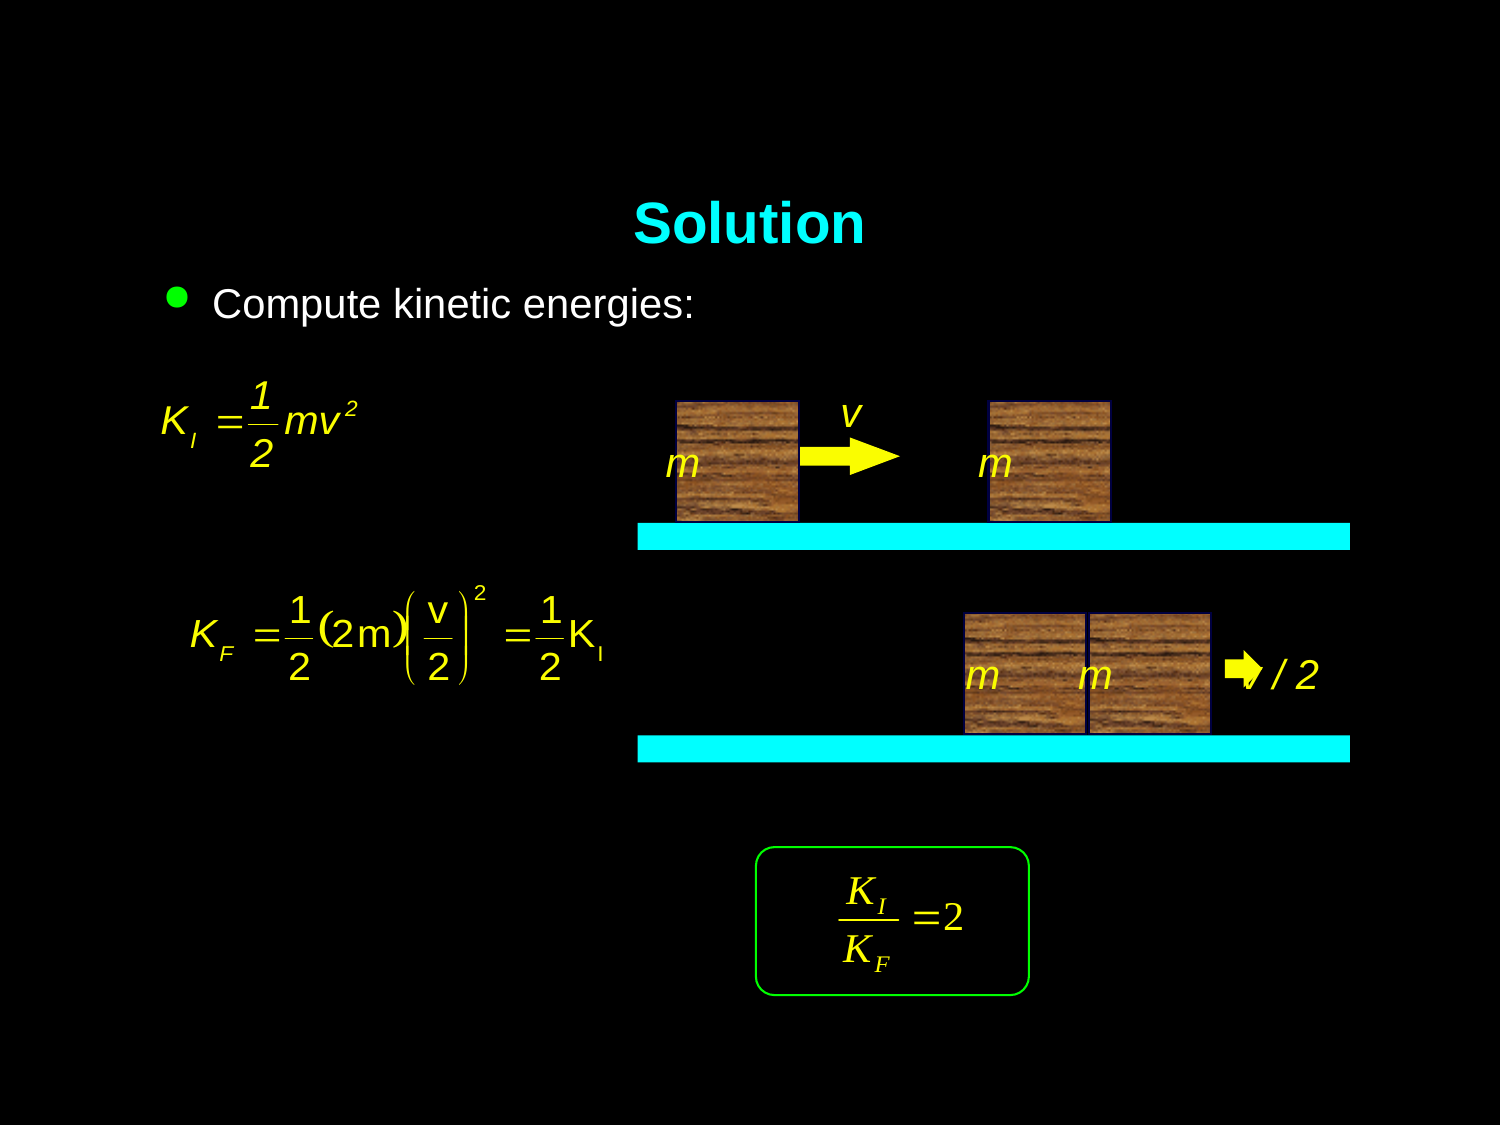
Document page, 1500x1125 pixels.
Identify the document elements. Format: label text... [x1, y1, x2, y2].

text_box [821, 444, 901, 475]
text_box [187, 579, 606, 688]
list Compute kinetic energies: [150, 275, 1425, 375]
text_box [637, 522, 1350, 550]
text_box [1088, 707, 1212, 735]
text_box v / 2 [1225, 646, 1429, 707]
text_box [988, 400, 1112, 433]
text_box m [950, 646, 1063, 707]
text_box [676, 494, 799, 522]
text_box m [1063, 646, 1225, 707]
text_box [1088, 613, 1212, 646]
text_box [988, 494, 1112, 522]
title Solution [136, 99, 1363, 288]
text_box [831, 865, 969, 979]
text_box [755, 847, 1029, 996]
text_box [963, 613, 1087, 646]
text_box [158, 373, 363, 472]
text_box [637, 735, 1350, 763]
text_box m [650, 433, 821, 494]
text_box [676, 400, 799, 433]
text_box [963, 707, 1087, 735]
text_box m [963, 433, 1134, 494]
text_box v [825, 383, 982, 444]
